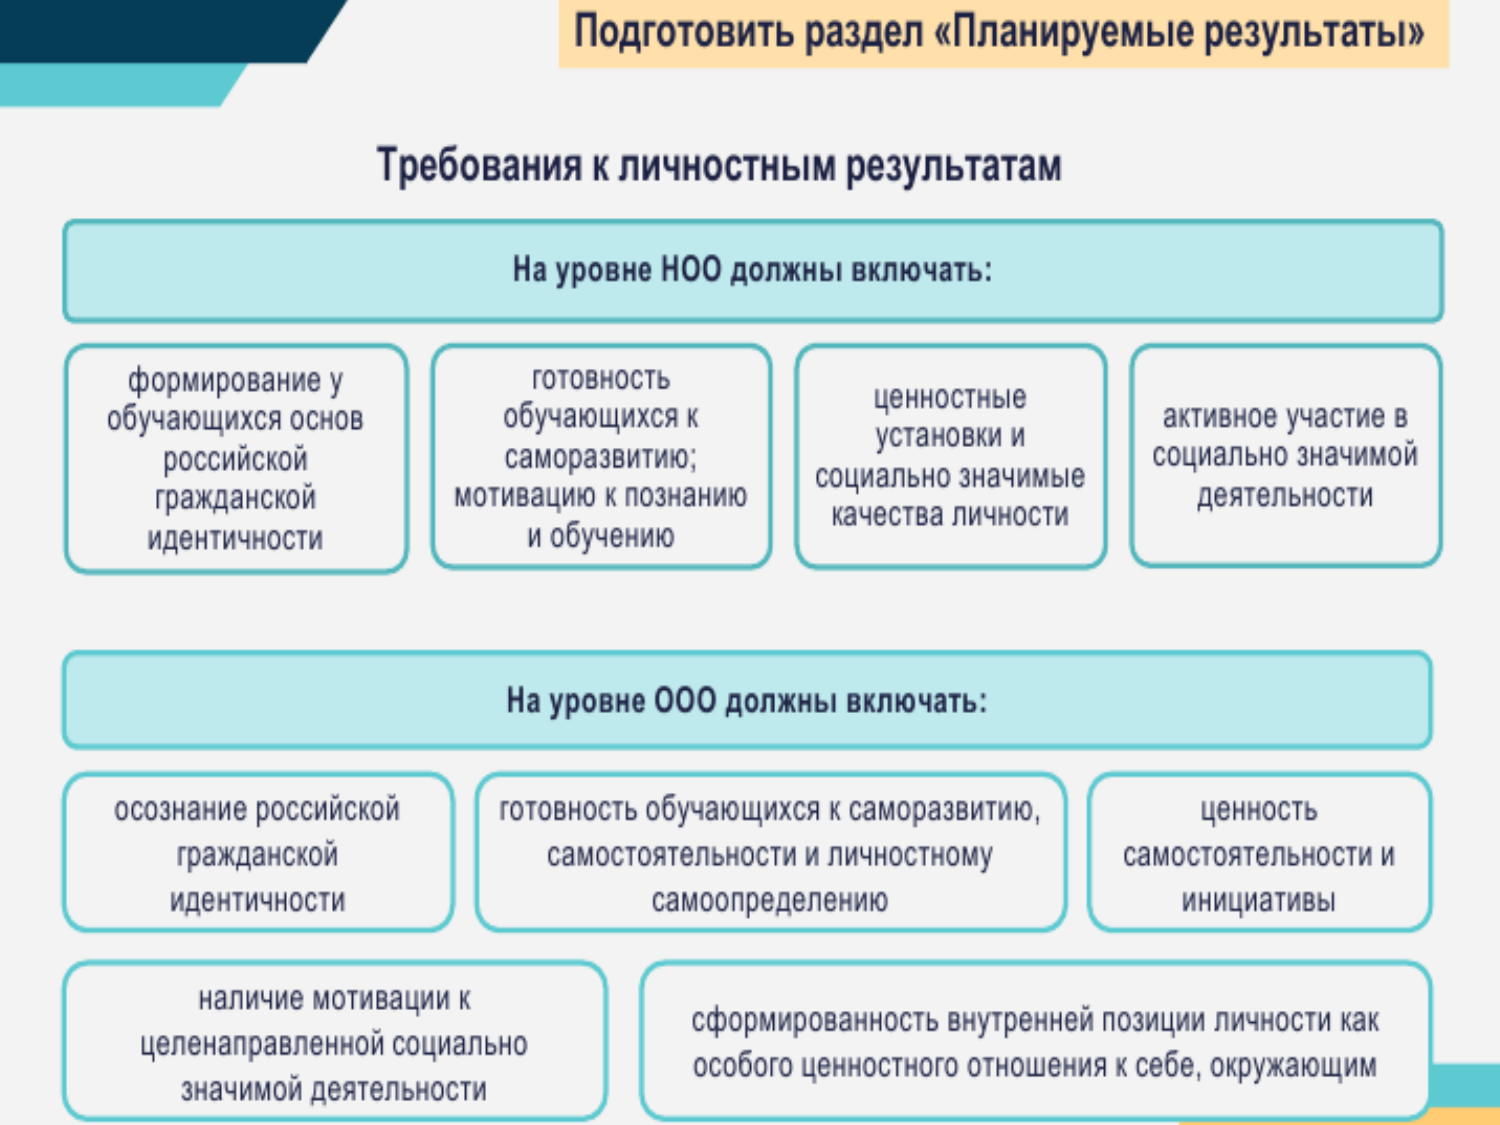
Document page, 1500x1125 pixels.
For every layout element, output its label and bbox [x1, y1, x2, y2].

list [0, 0, 1500, 1125]
